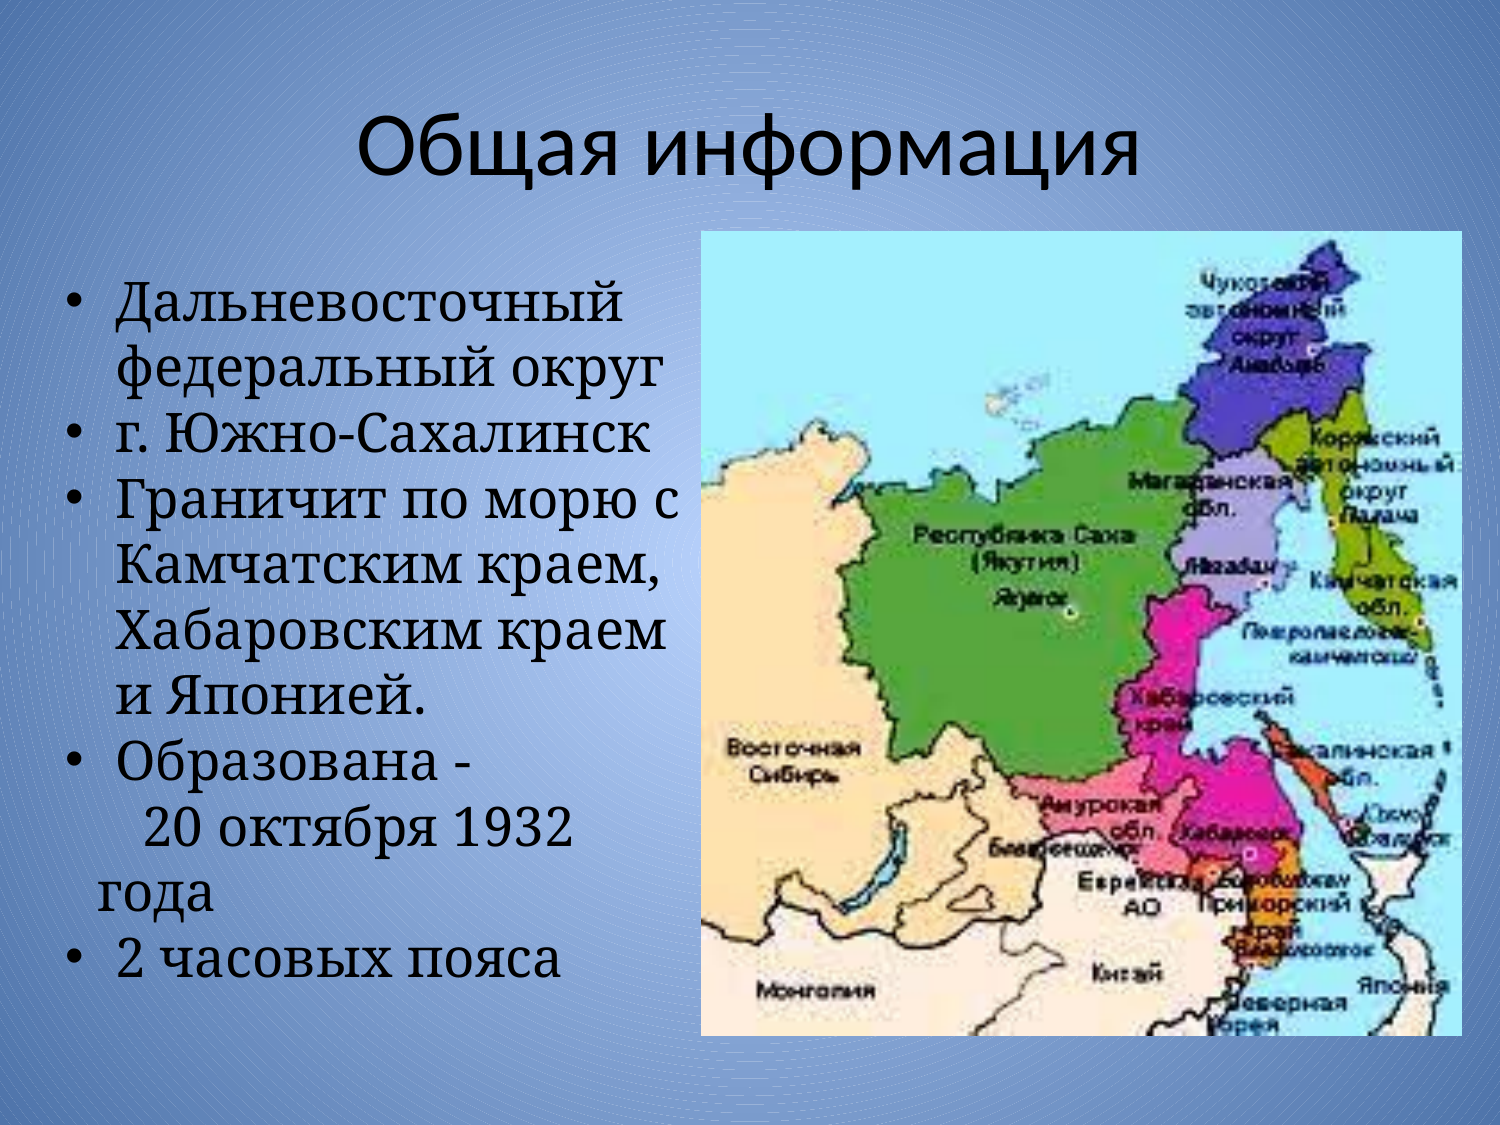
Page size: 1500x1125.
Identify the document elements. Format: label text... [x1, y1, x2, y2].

title Общая информация [75, 45, 1425, 233]
text_box [701, 231, 1462, 1036]
list Дальневосточный федеральный округ г. Южно-Сахалинск Граничит по морю с Камчатским краем, Хабаровским краем и Японией. Образована - 20 октября 1932 года 2 часовых пояса [27, 259, 701, 1008]
